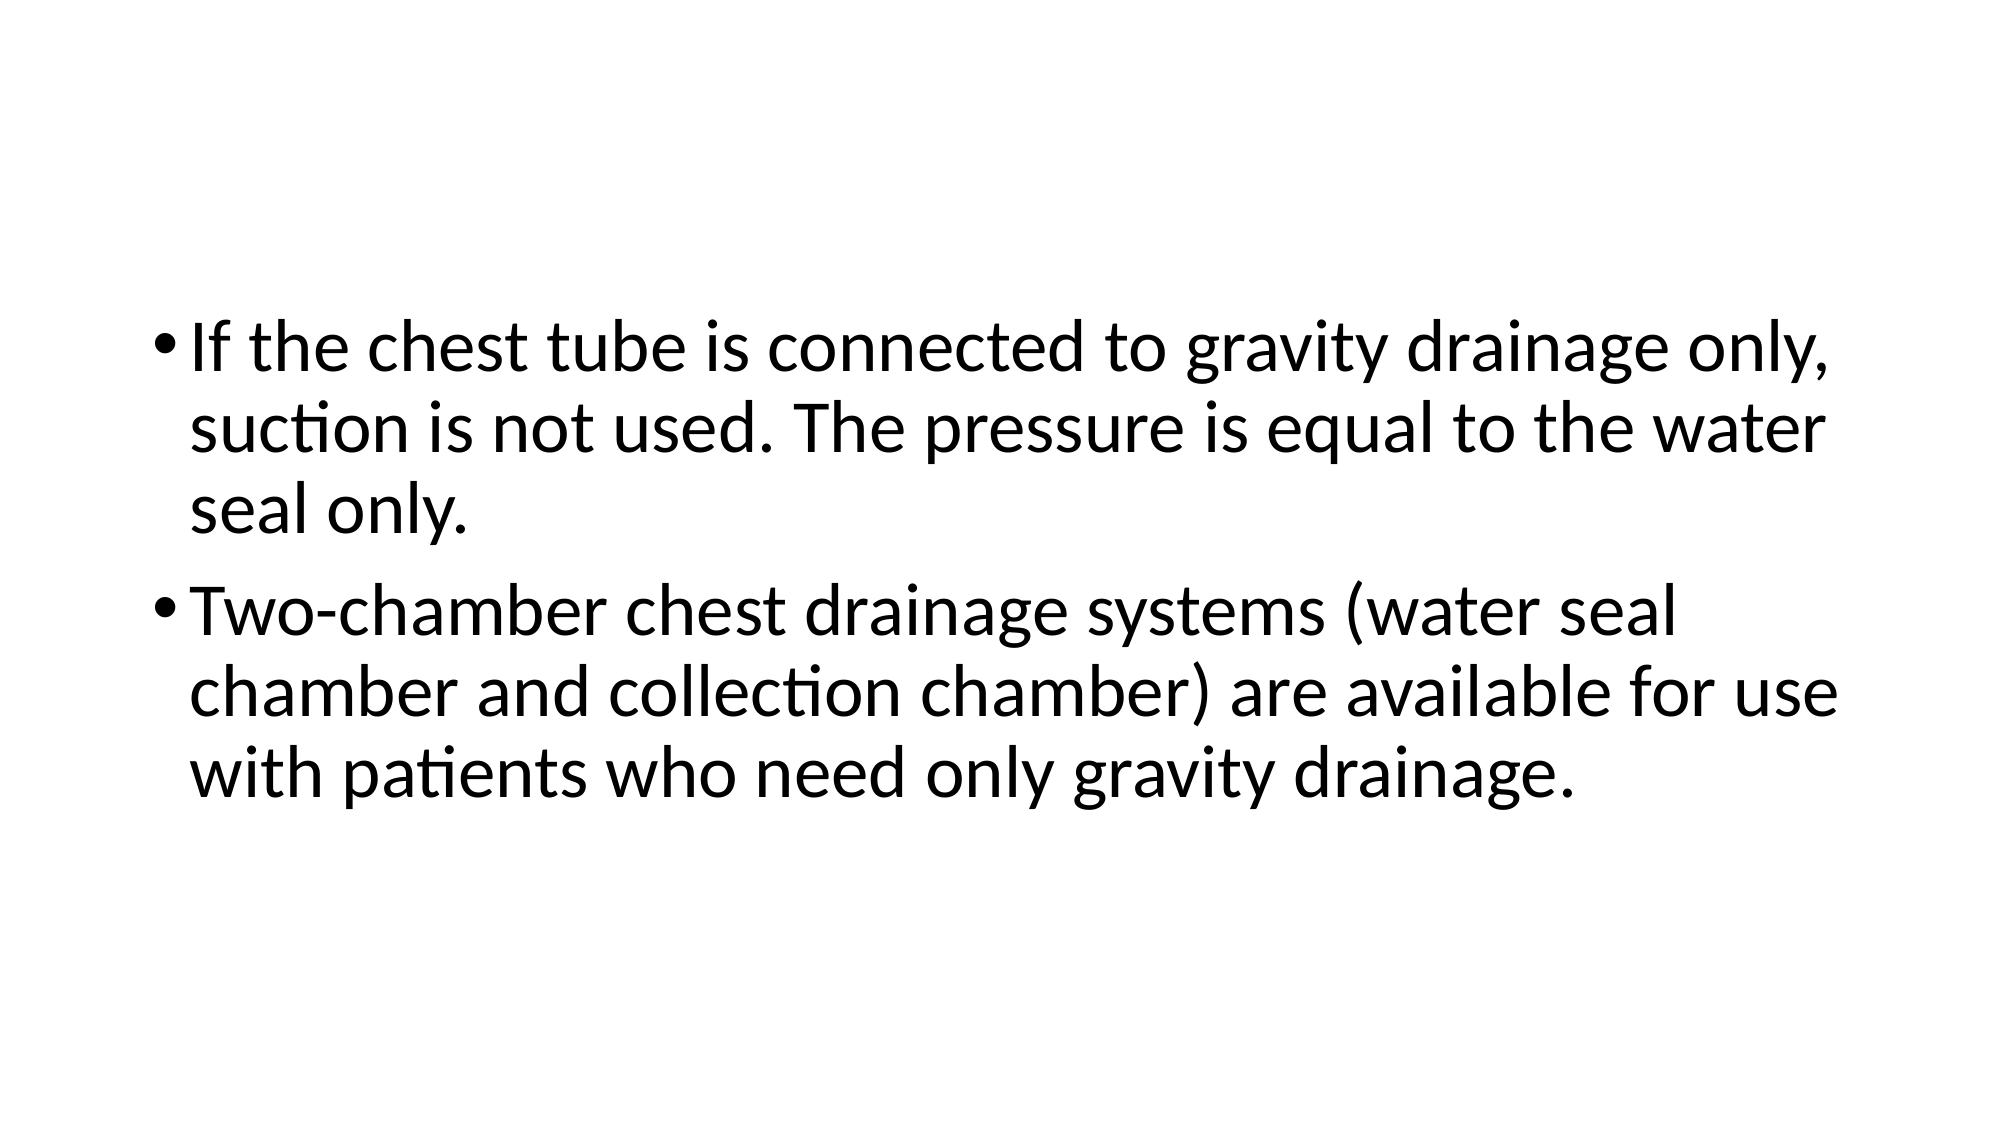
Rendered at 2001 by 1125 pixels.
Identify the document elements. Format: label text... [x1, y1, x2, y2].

list If the chest tube is connected to gravity drainage only, suction is not used. The pressure is equal to the water seal only. Two-chamber chest drainage systems (water seal chamber and collection chamber) are available for use with patients who need only gravity drainage. [137, 299, 1863, 1014]
